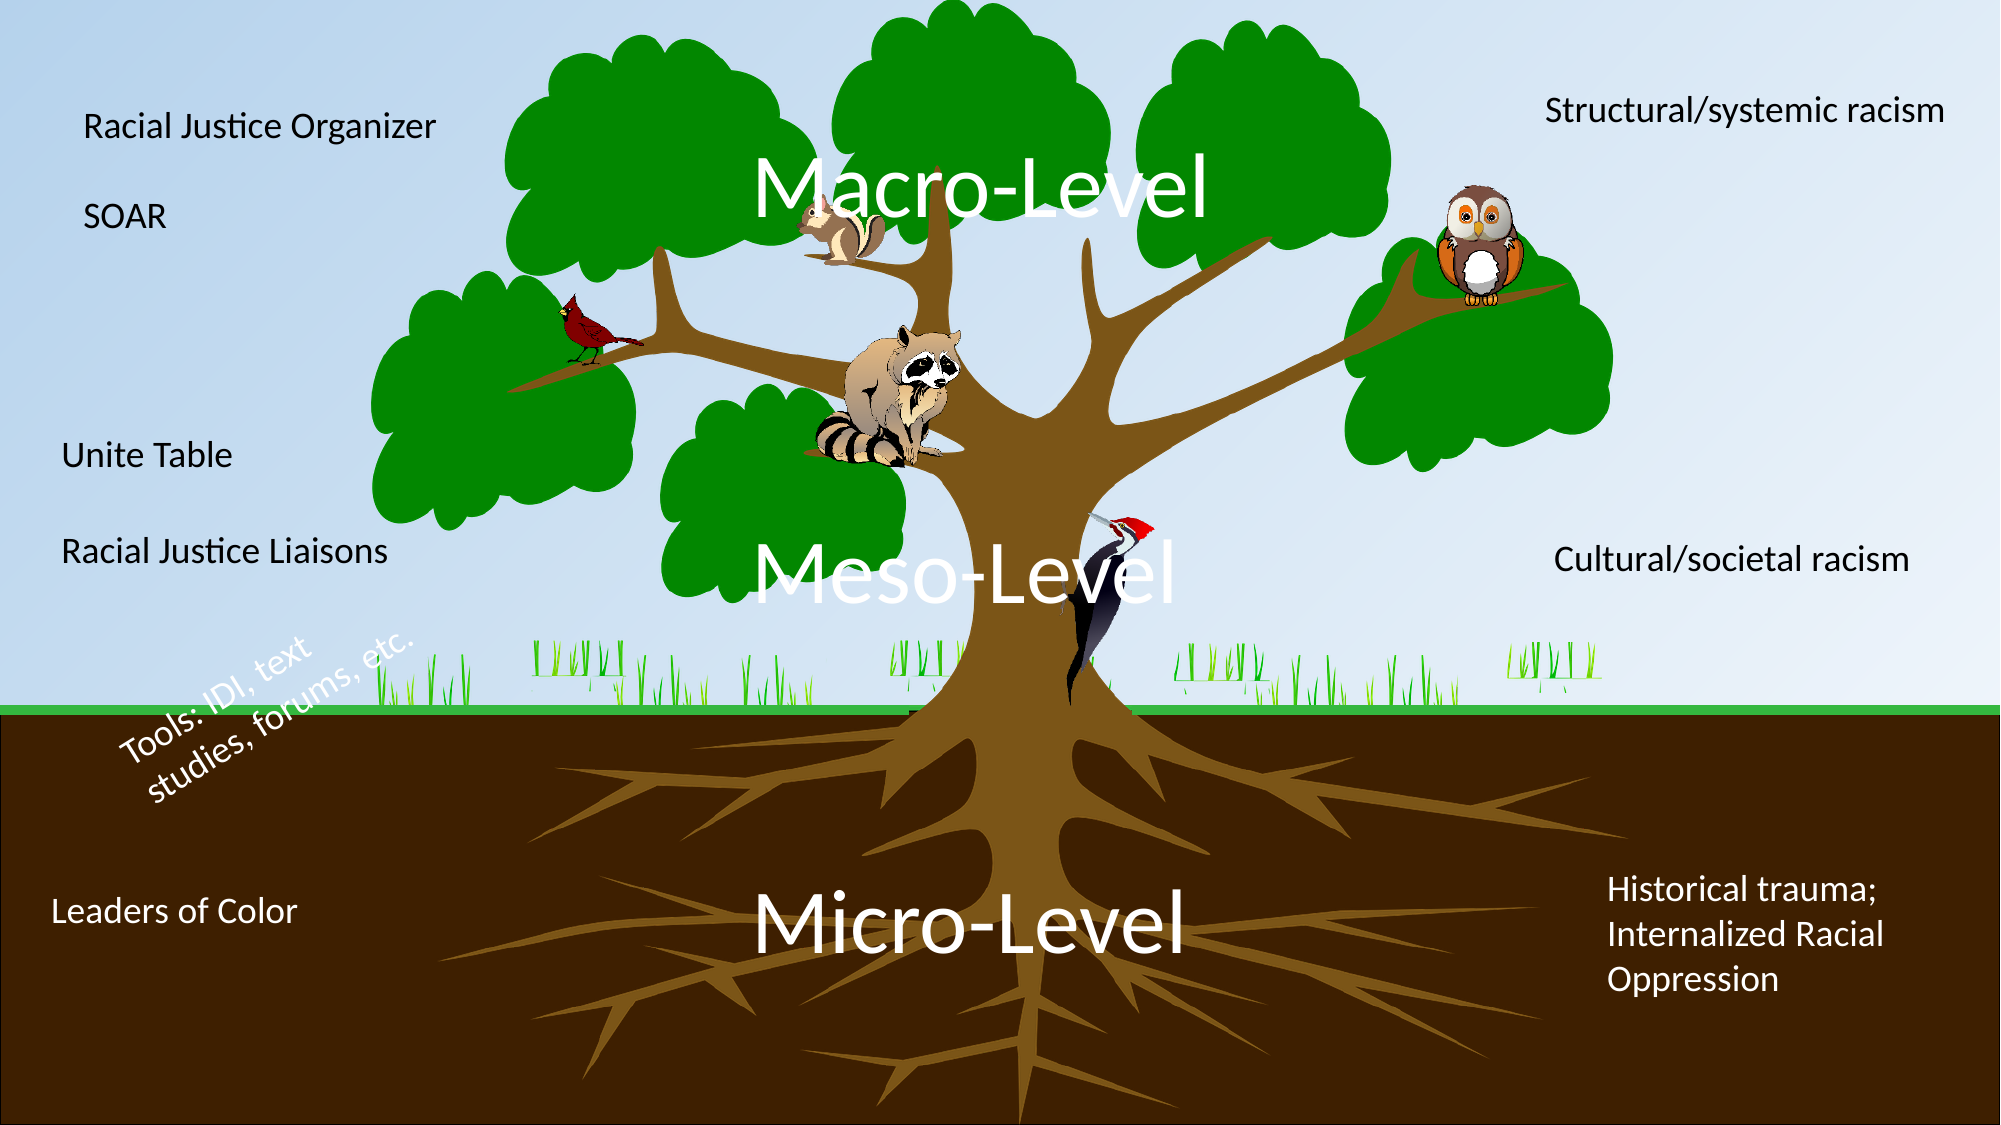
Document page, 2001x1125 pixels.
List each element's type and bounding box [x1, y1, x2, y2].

text_box [0, 0, 2000, 1125]
